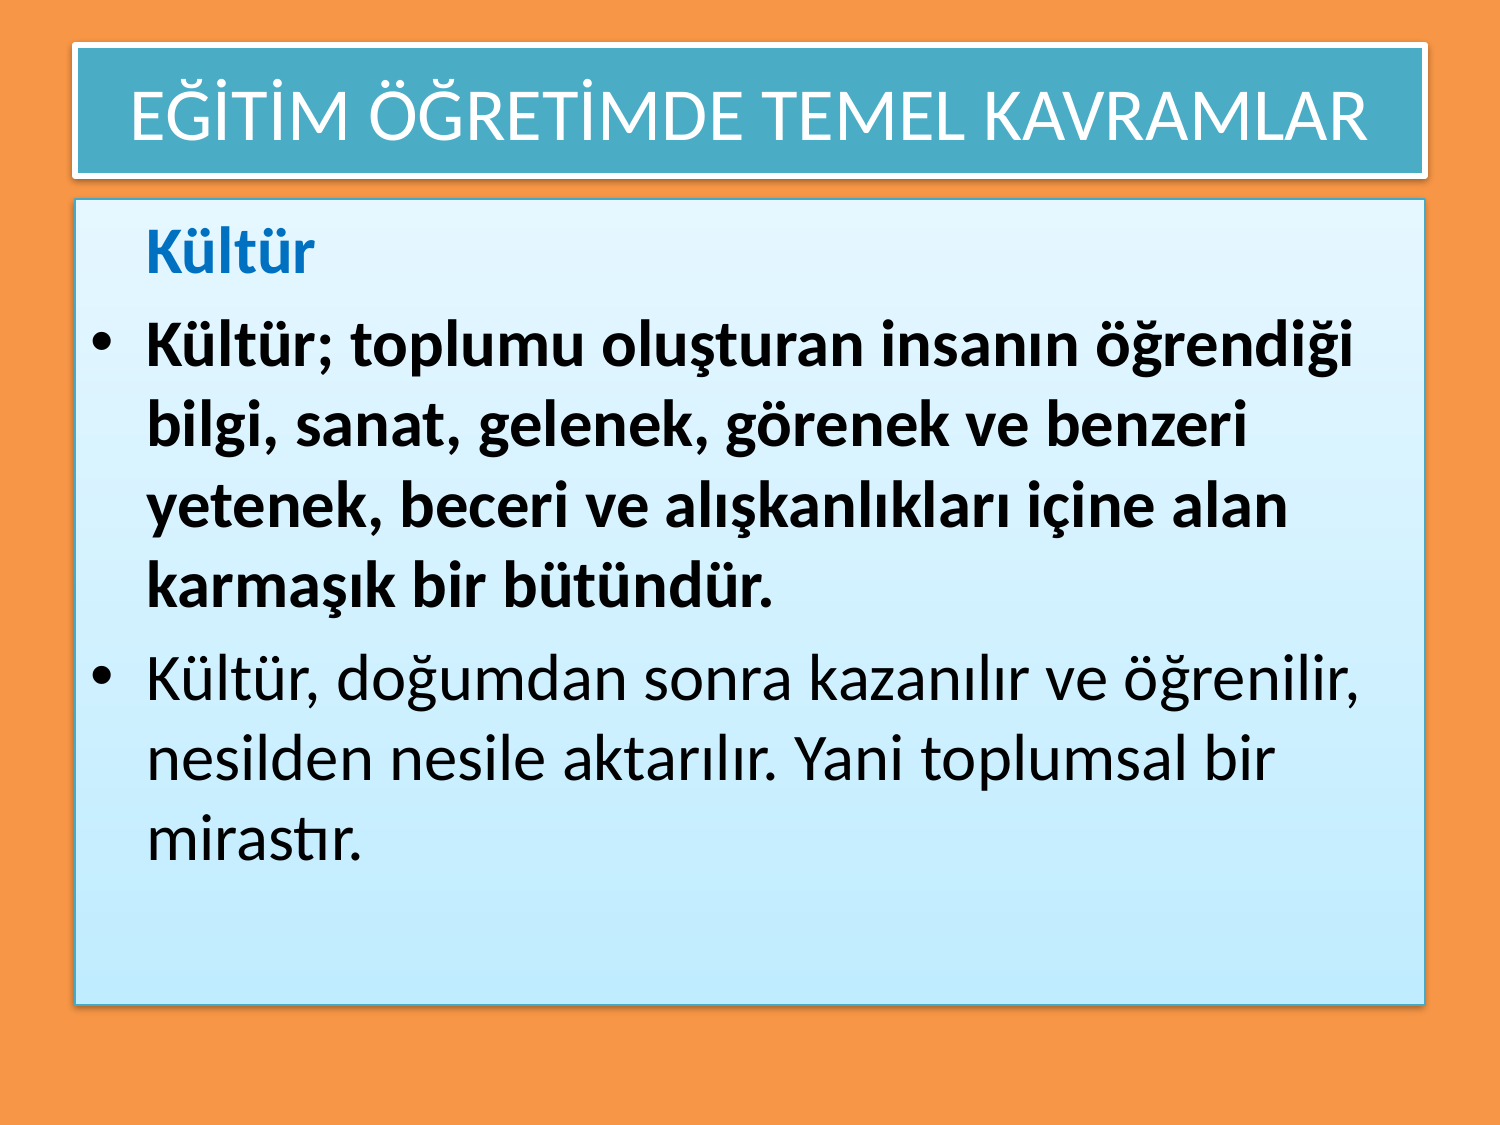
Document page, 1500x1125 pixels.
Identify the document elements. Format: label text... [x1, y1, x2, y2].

title EĞİTİM ÖĞRETİMDE TEMEL KAVRAMLAR [72, 42, 1428, 179]
list Kültür Kültür; toplumu oluşturan insanın öğrendiği bilgi, sanat, gelenek, görenek ve benzeri yetenek, beceri ve alışkanlıkları içine alan karmaşık bir bütündür. Kültür, doğumdan sonra kazanılır ve öğrenilir, nesilden nesile aktarılır. Yani toplumsal bir mirastır. [74, 198, 1426, 1006]
